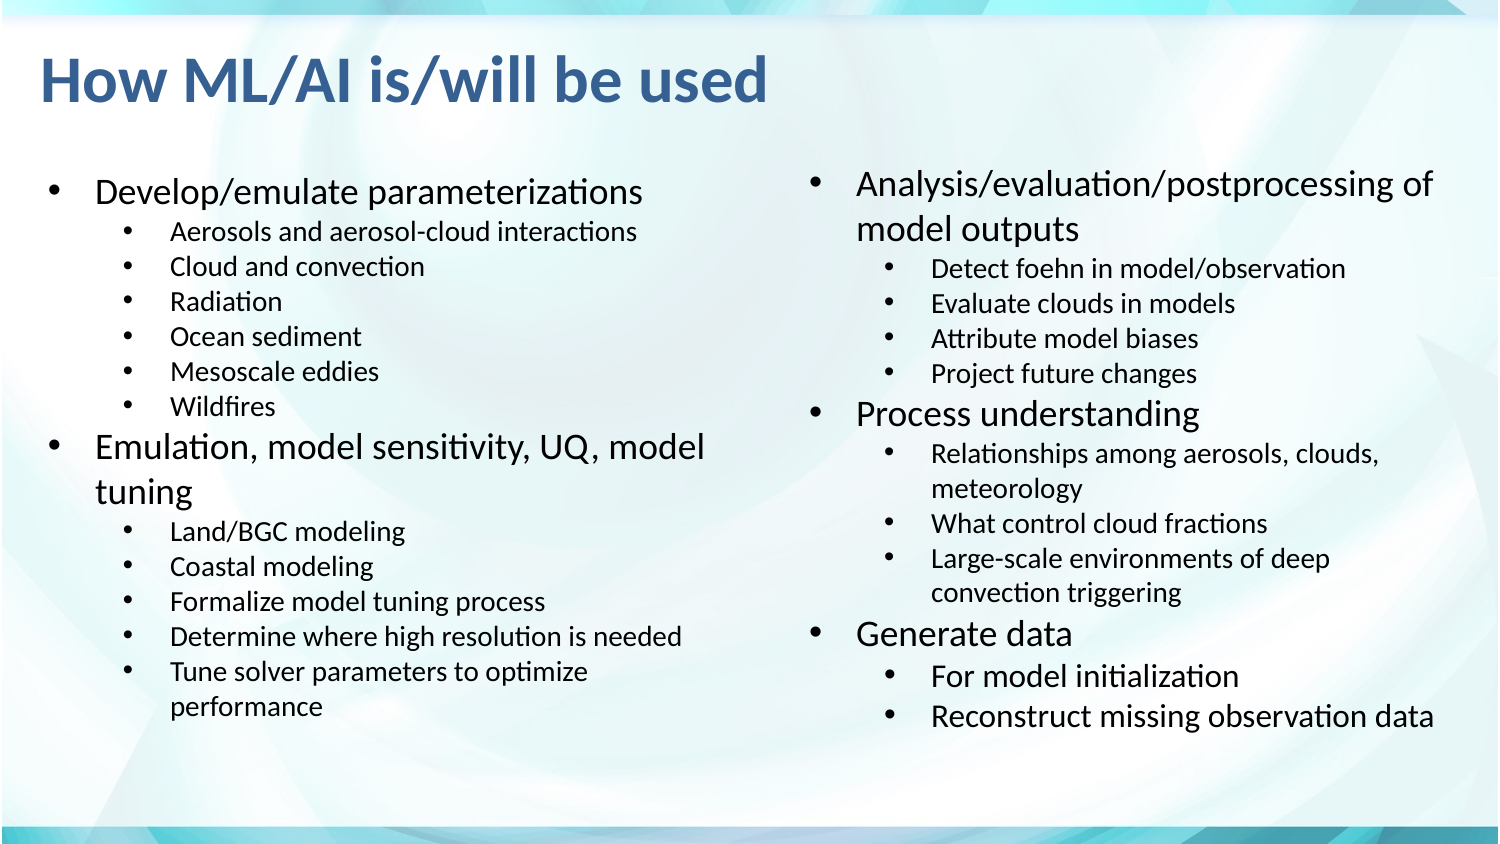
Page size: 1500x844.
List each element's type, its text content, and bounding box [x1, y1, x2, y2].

text_box Develop/emulate parameterizations Aerosols and aerosol-cloud interactions Cloud and convection Radiation Ocean sediment Mesoscale eddies Wildfires Emulation, model sensitivity, UQ, model tuning Land/BGC modeling Coastal modeling Formalize model tuning process Determine where high resolution is needed Tune solver parameters to optimize performance [33, 160, 750, 770]
picture [2, 0, 1498, 844]
text_box Analysis/evaluation/postprocessing of model outputs Detect foehn in model/observation Evaluate clouds in models Attribute model biases Project future changes Process understanding Relationships among aerosols, clouds, meteorology What control cloud fractions Large-scale environments of deep convection triggering Generate data For model initialization Reconstruct missing observation data [794, 151, 1468, 781]
text_box How ML/AI is/will be used [25, 26, 1376, 125]
